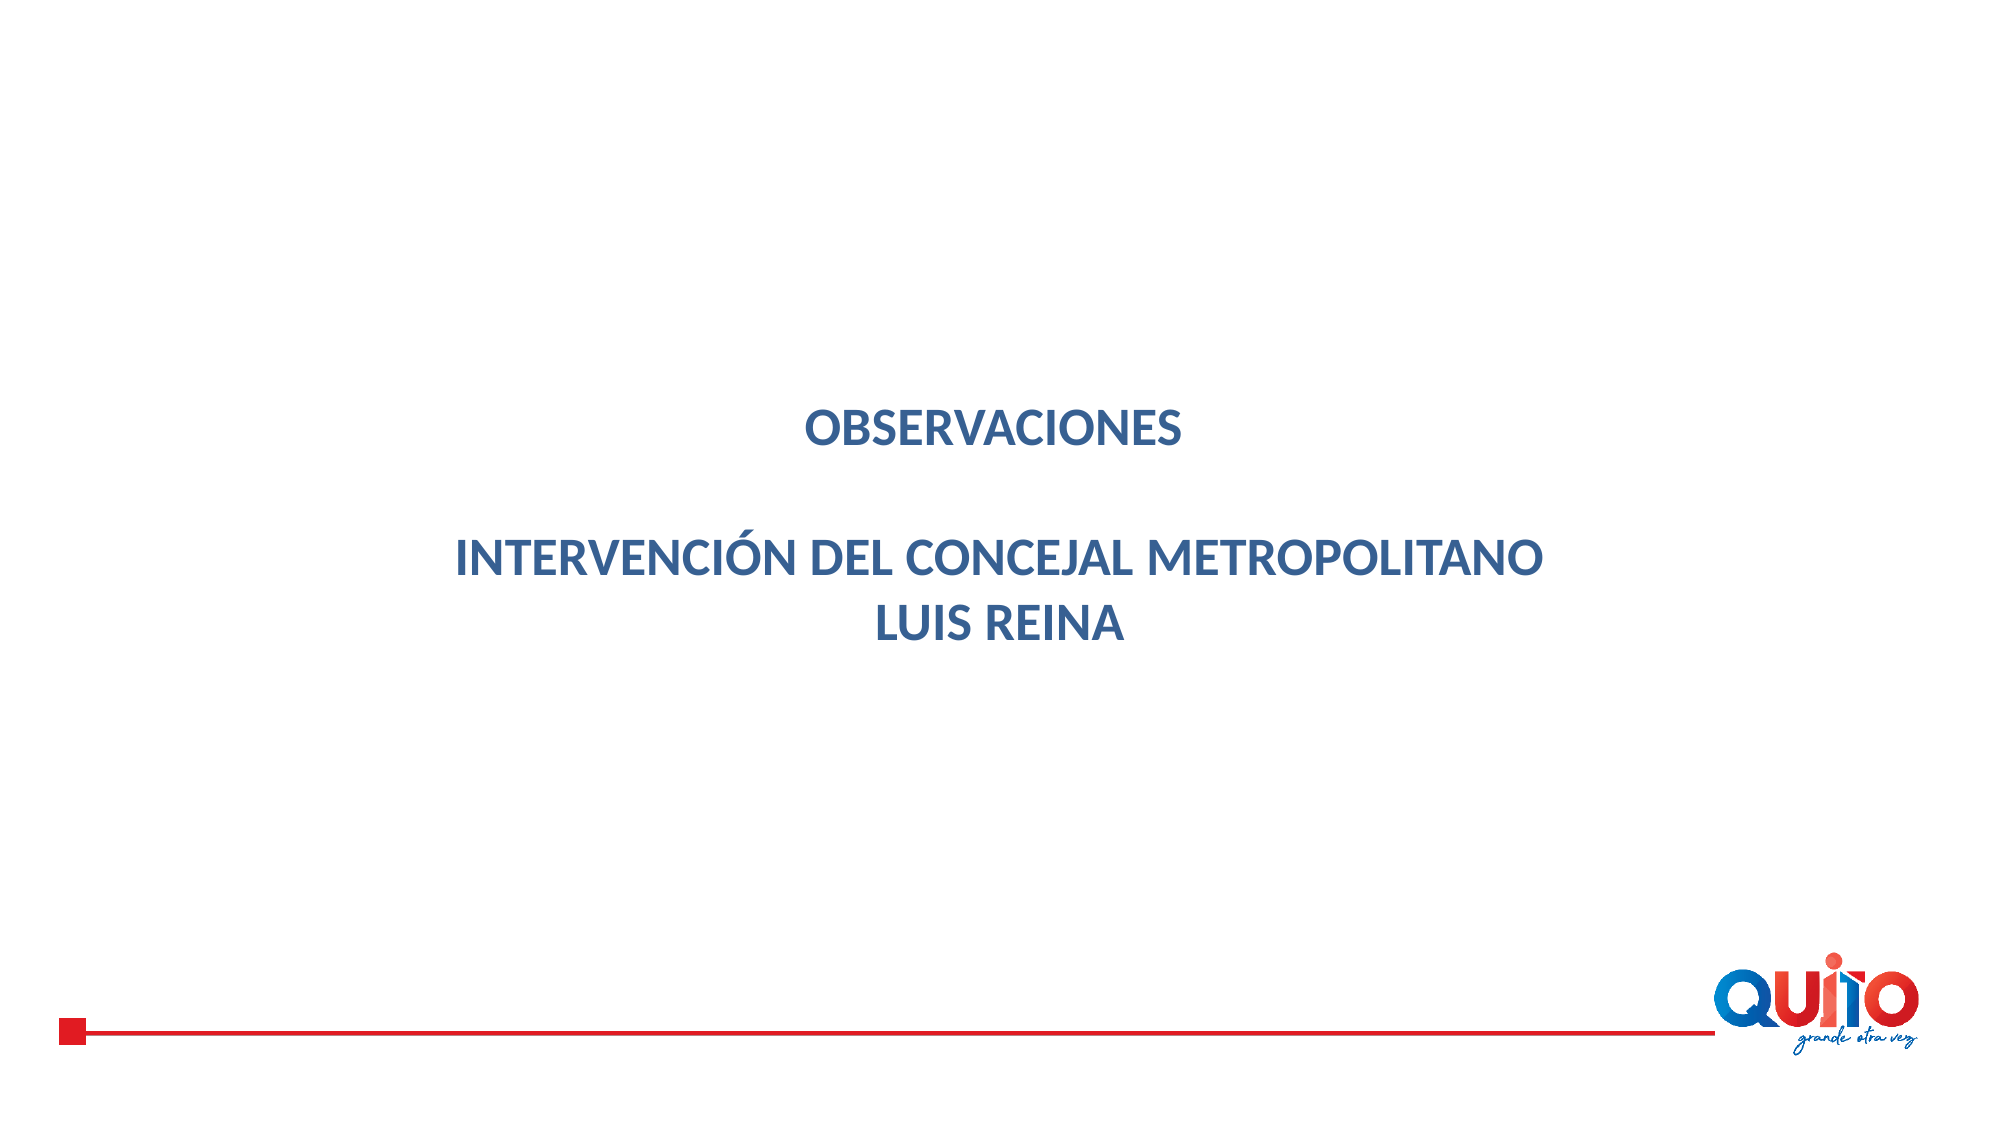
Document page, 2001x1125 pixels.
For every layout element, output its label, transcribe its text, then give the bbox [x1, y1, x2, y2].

picture [59, 952, 1919, 1092]
text_box OBSERVACIONES INTERVENCIÓN DEL CONCEJAL METROPOLITANO LUIS REINA [405, 383, 1595, 659]
